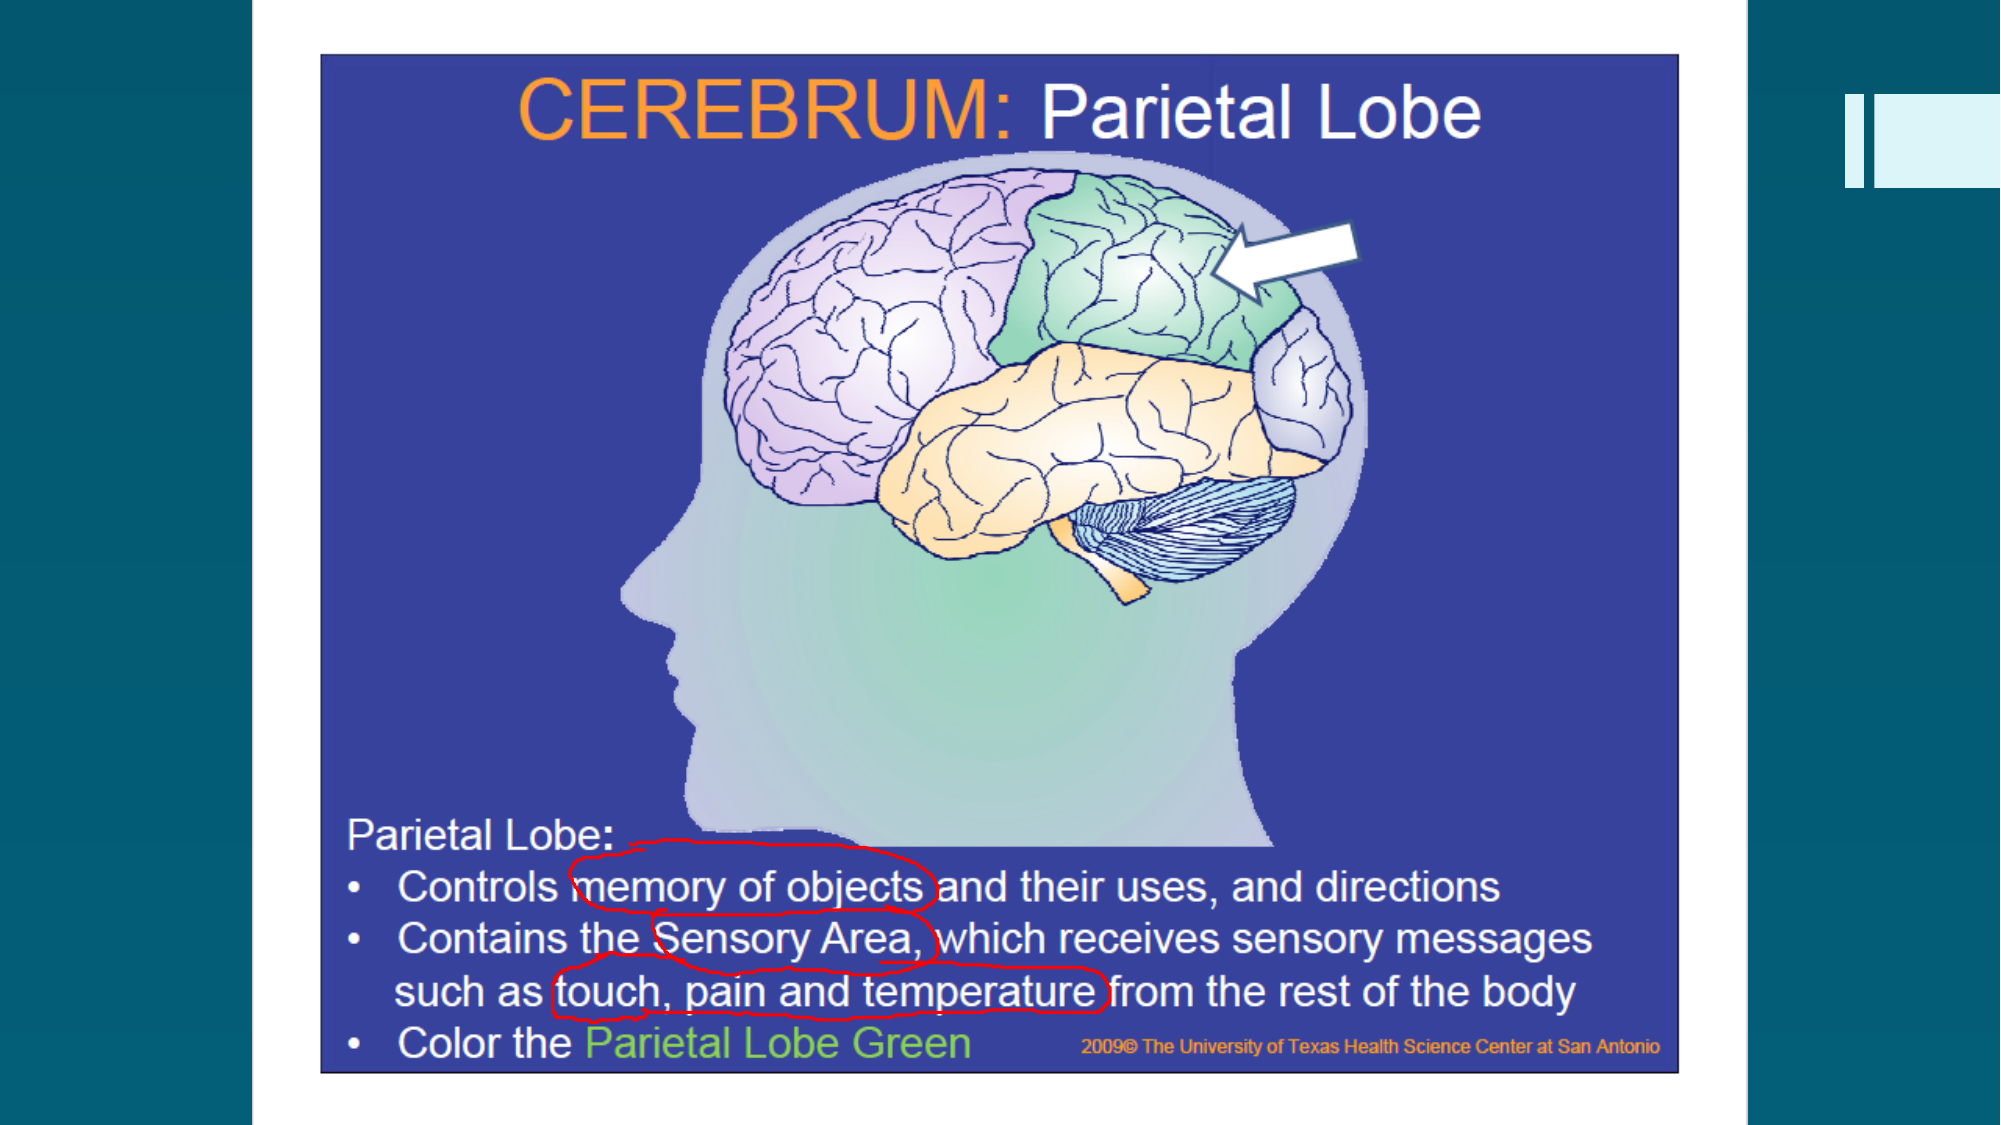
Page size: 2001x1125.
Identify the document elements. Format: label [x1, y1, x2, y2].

text_box [594, 951, 1111, 1021]
picture [253, 0, 1747, 1125]
